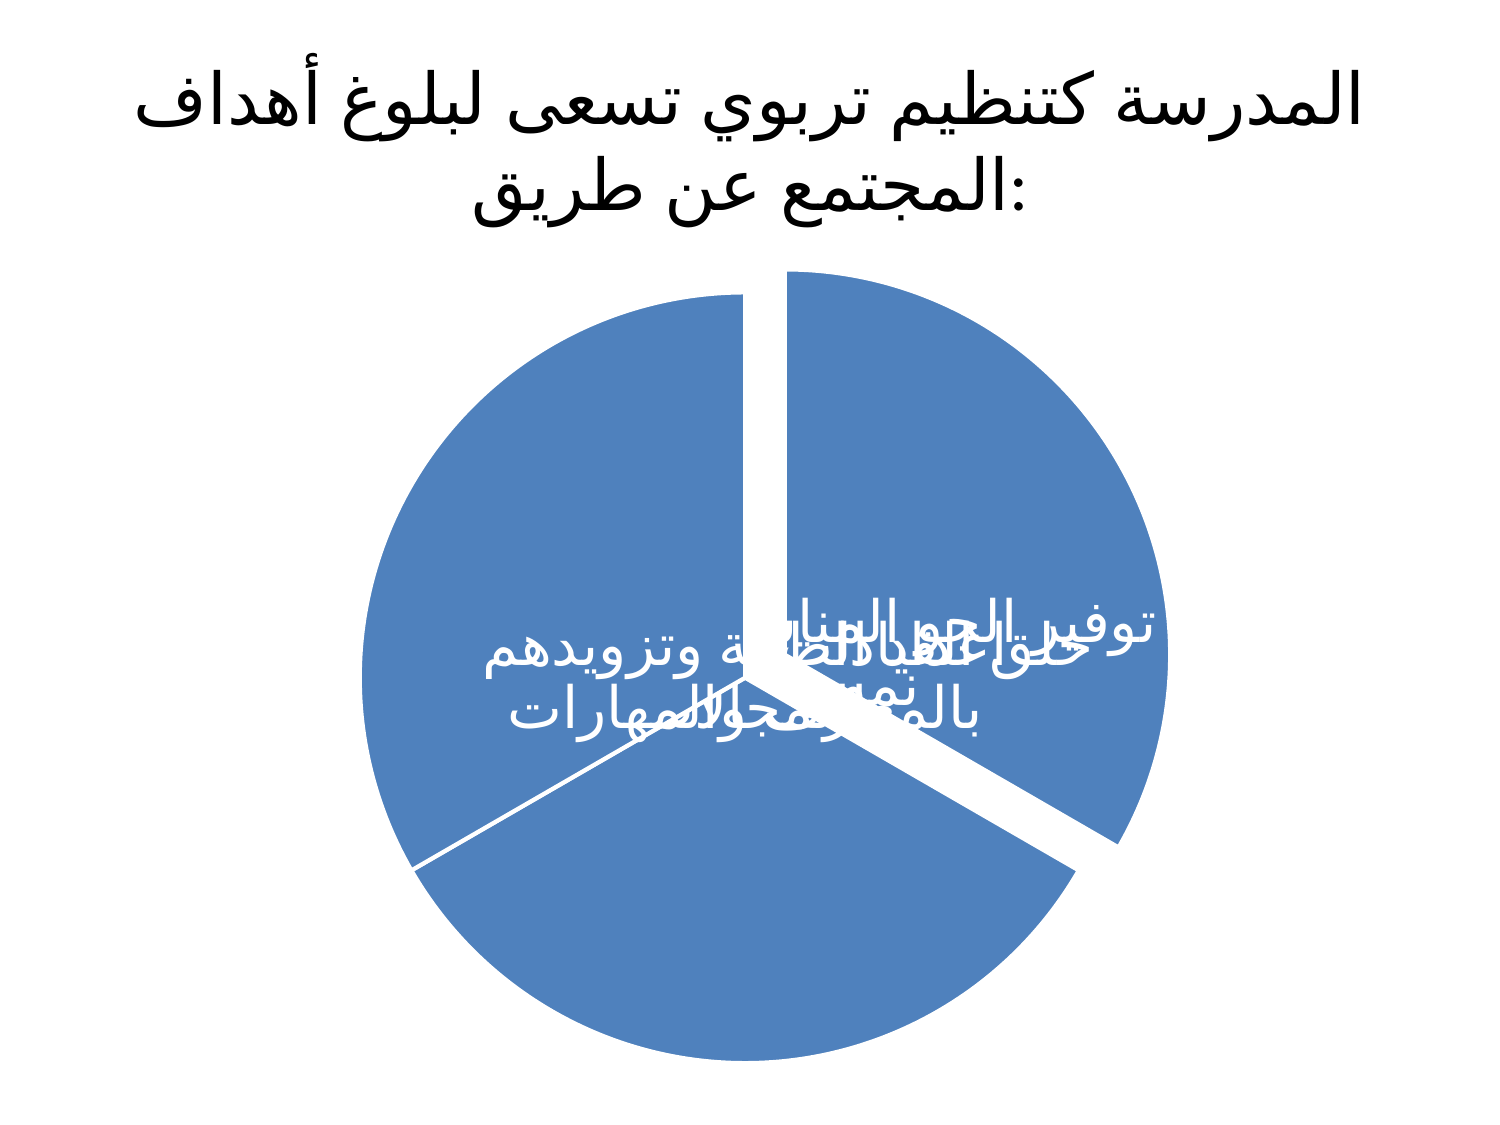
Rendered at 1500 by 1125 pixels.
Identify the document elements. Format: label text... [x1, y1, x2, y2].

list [47, 207, 1483, 1125]
title المدرسة كتنظيم تربوي تسعى لبلوغ أهداف المجتمع عن طريق: [75, 45, 1425, 205]
